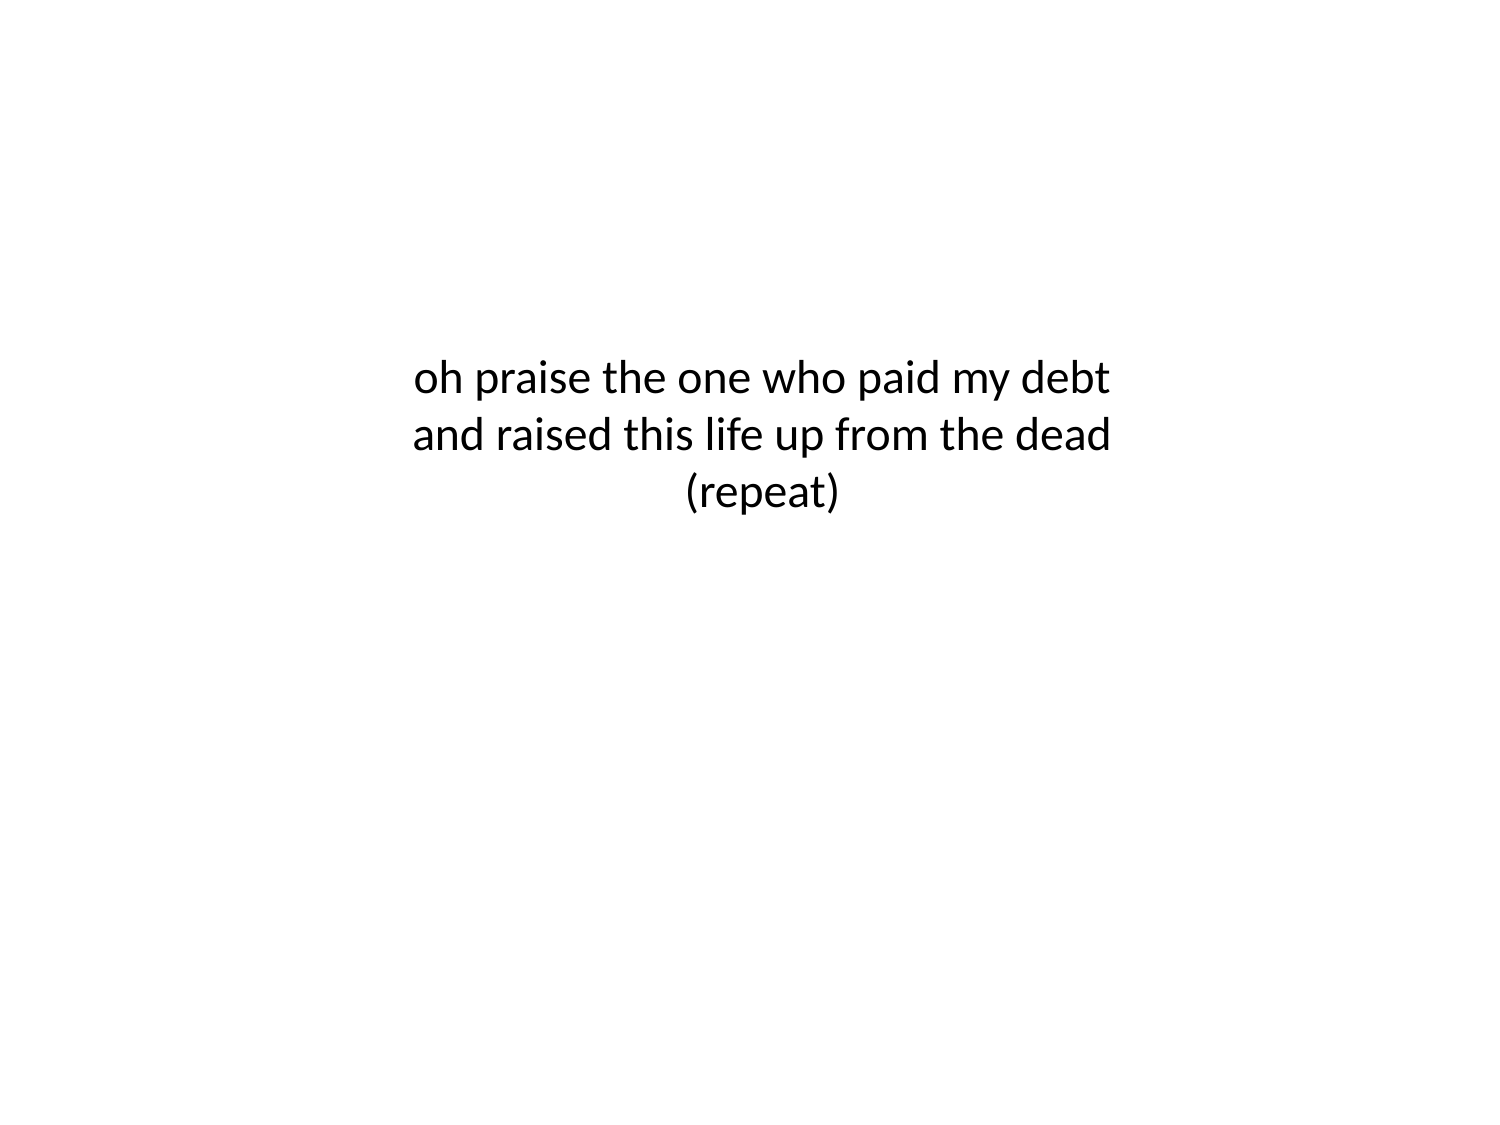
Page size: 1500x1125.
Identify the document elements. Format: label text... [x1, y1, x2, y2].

title oh praise the one who paid my debt and raised this life up from the dead (repeat) [87, 337, 1438, 525]
